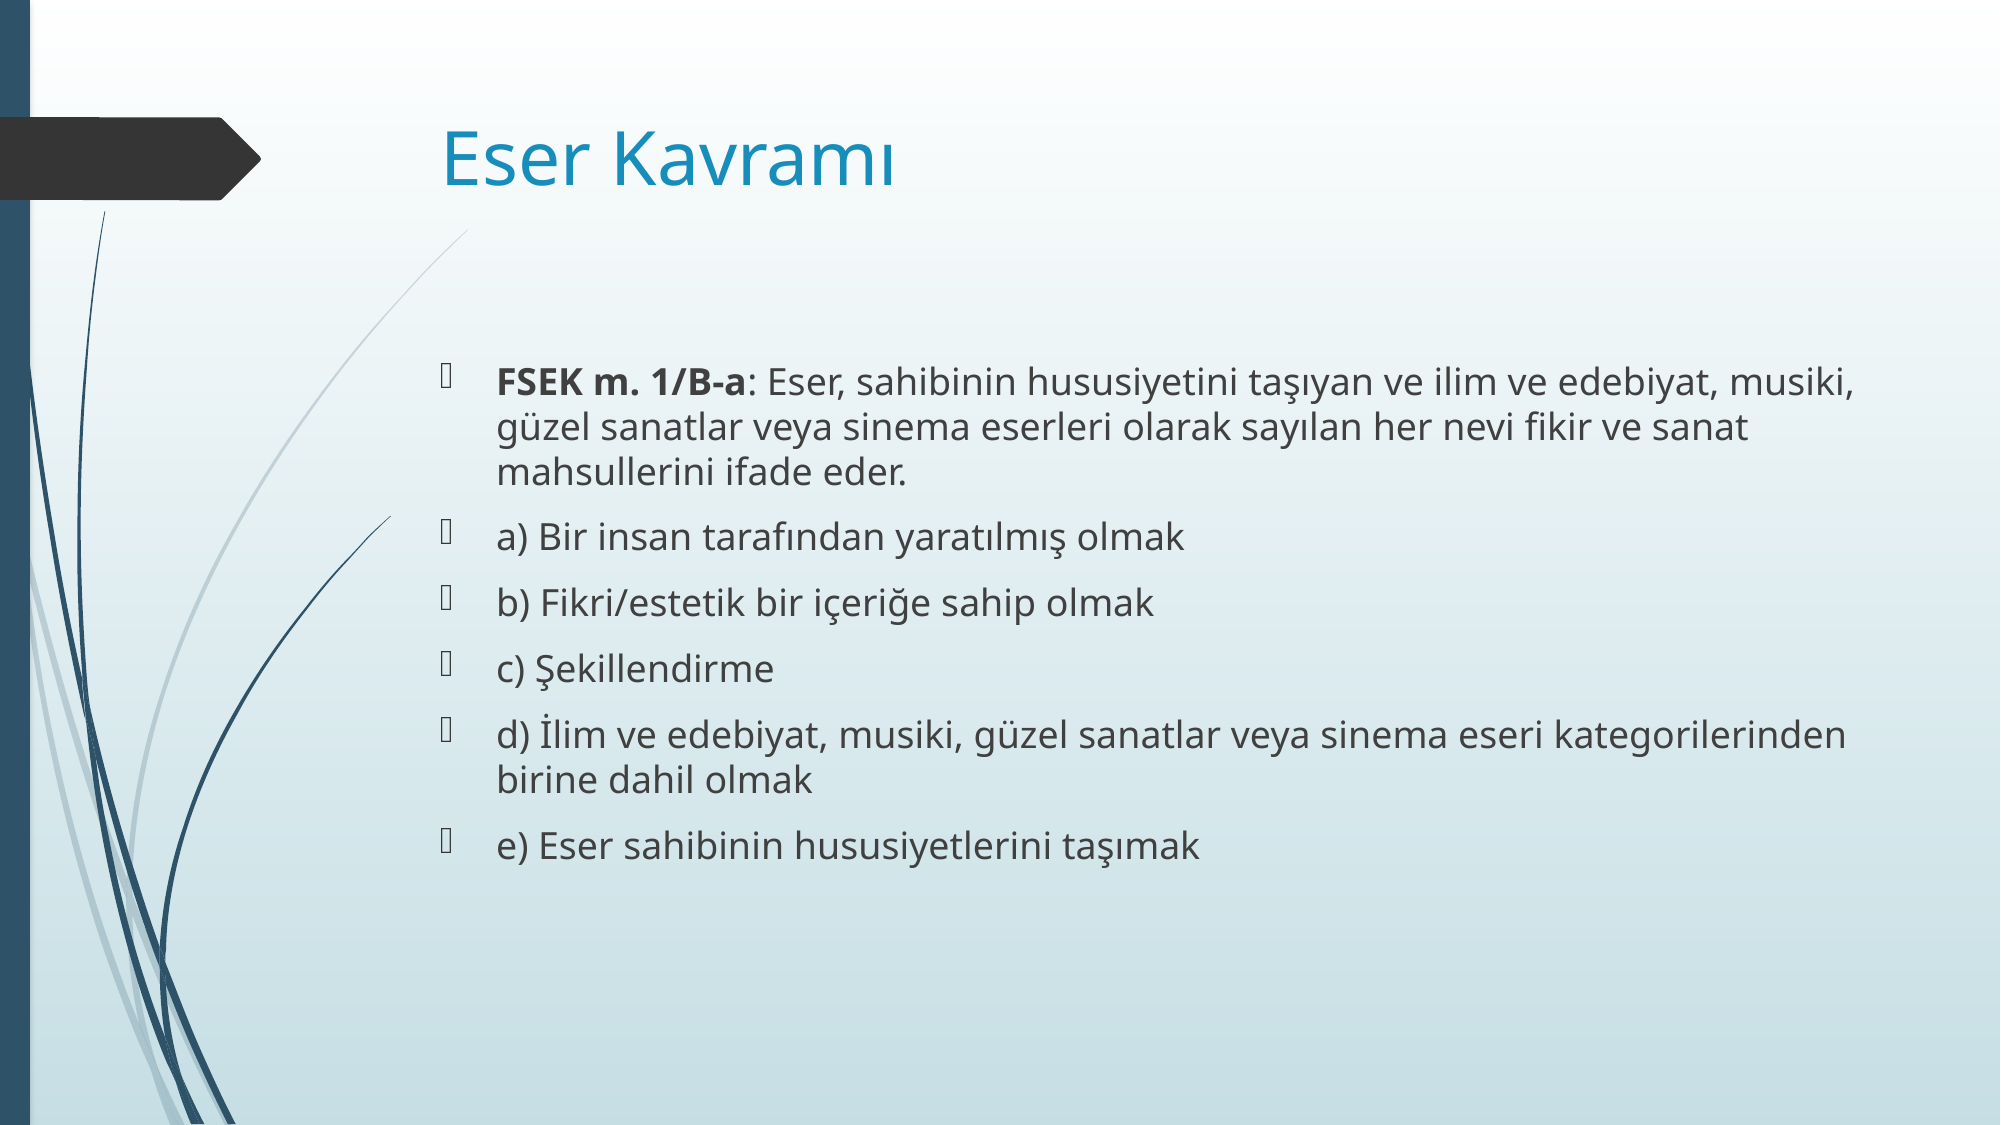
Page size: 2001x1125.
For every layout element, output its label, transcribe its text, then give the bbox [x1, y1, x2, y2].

list FSEK m. 1/B-a: Eser, sahibinin hususiyetini taşıyan ve ilim ve edebiyat, musiki, güzel sanatlar veya sinema eserleri olarak sayılan her nevi fikir ve sanat mahsullerini ifade eder. a) Bir insan tarafından yaratılmış olmak b) Fikri/estetik bir içeriğe sahip olmak c) Şekillendirme d) İlim ve edebiyat, musiki, güzel sanatlar veya sinema eseri kategorilerinden birine dahil olmak e) Eser sahibinin hususiyetlerini taşımak [424, 350, 1888, 970]
title Eser Kavramı [425, 102, 1888, 313]
